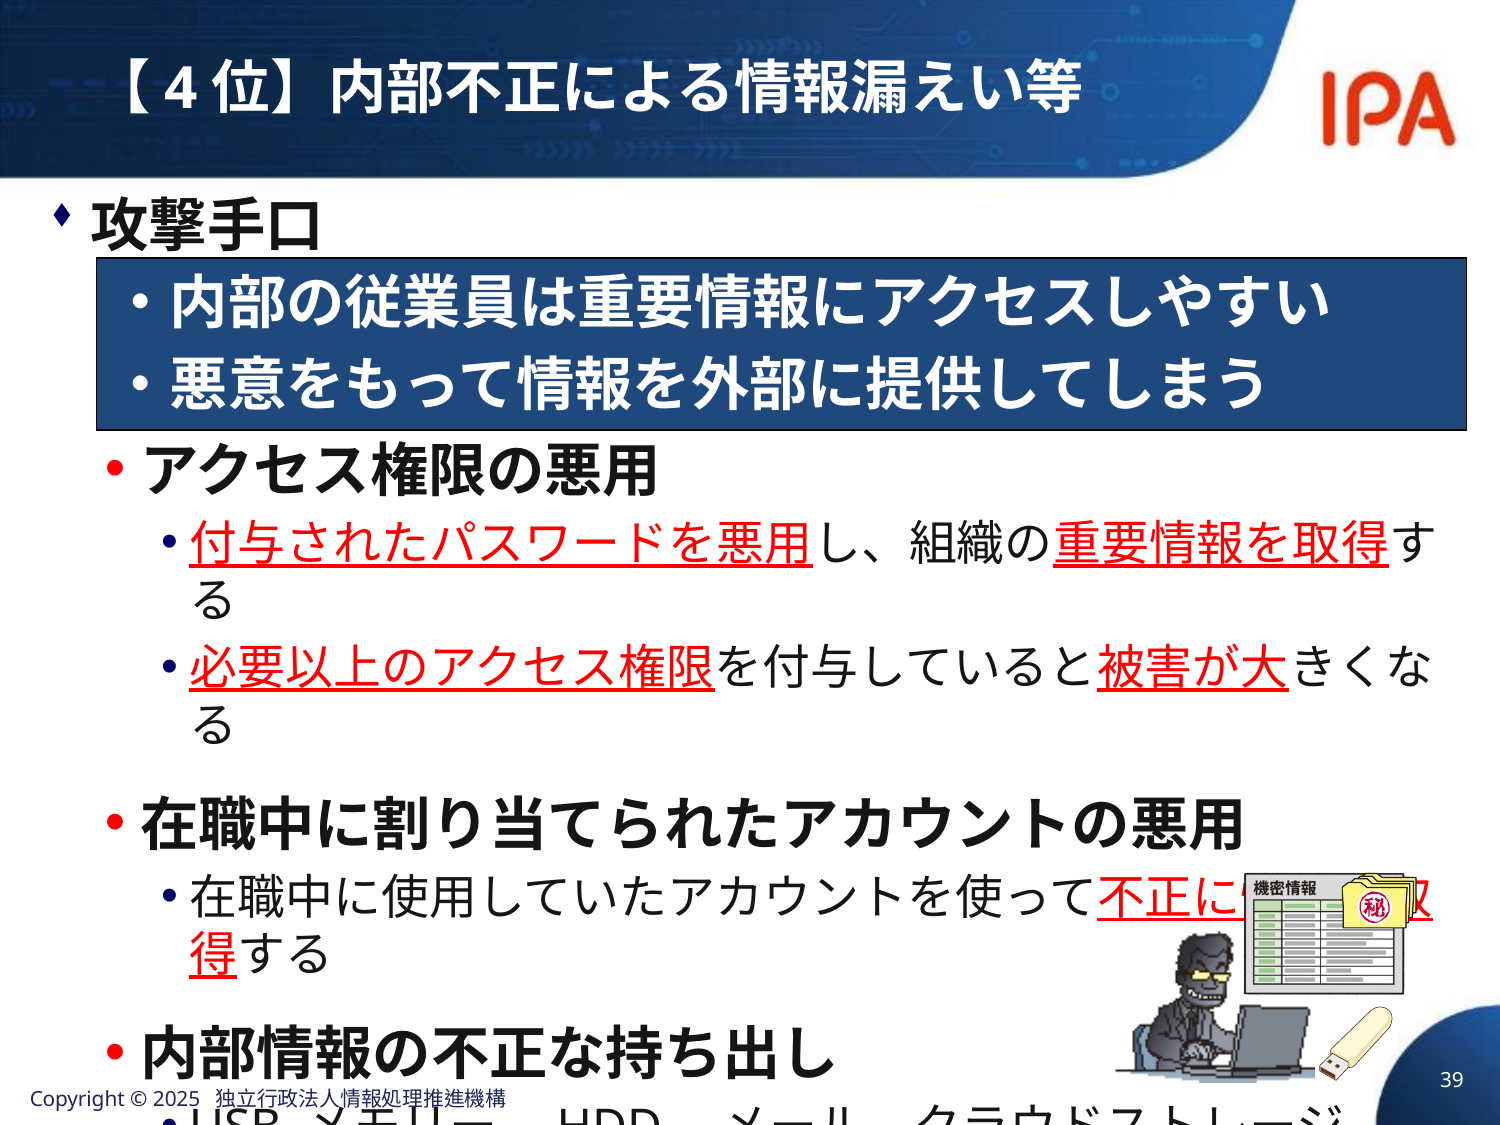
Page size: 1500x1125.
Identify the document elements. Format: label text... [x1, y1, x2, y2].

title 【4位】内部不正による情報漏えい等 [77, 48, 1296, 129]
list 攻撃手口 アクセス権限の悪用 付与されたパスワードを悪用し、組織の重要情報を取得する 必要以上のアクセス権限を付与していると被害が大きくなる 在職中に割り当てられたアカウントの悪用 在職中に使用していたアカウントを使って不正に情報を取得する 内部情報の不正な持ち出し USB メモリー、HDD、メール、クラウドストレージ、 スマホカメラ、紙媒体等での不正な持ち出し [33, 180, 1467, 1077]
footer Copyright © 2025 独立行政法人情報処理推進機構 [0, 1077, 537, 1125]
picture [0, 0, 1500, 1125]
slide_number 39 [1128, 1058, 1480, 1107]
text_box ・内部の従業員は重要情報にアクセスしやすい ・悪意をもって情報を外部に提供してしまう [96, 257, 1467, 430]
